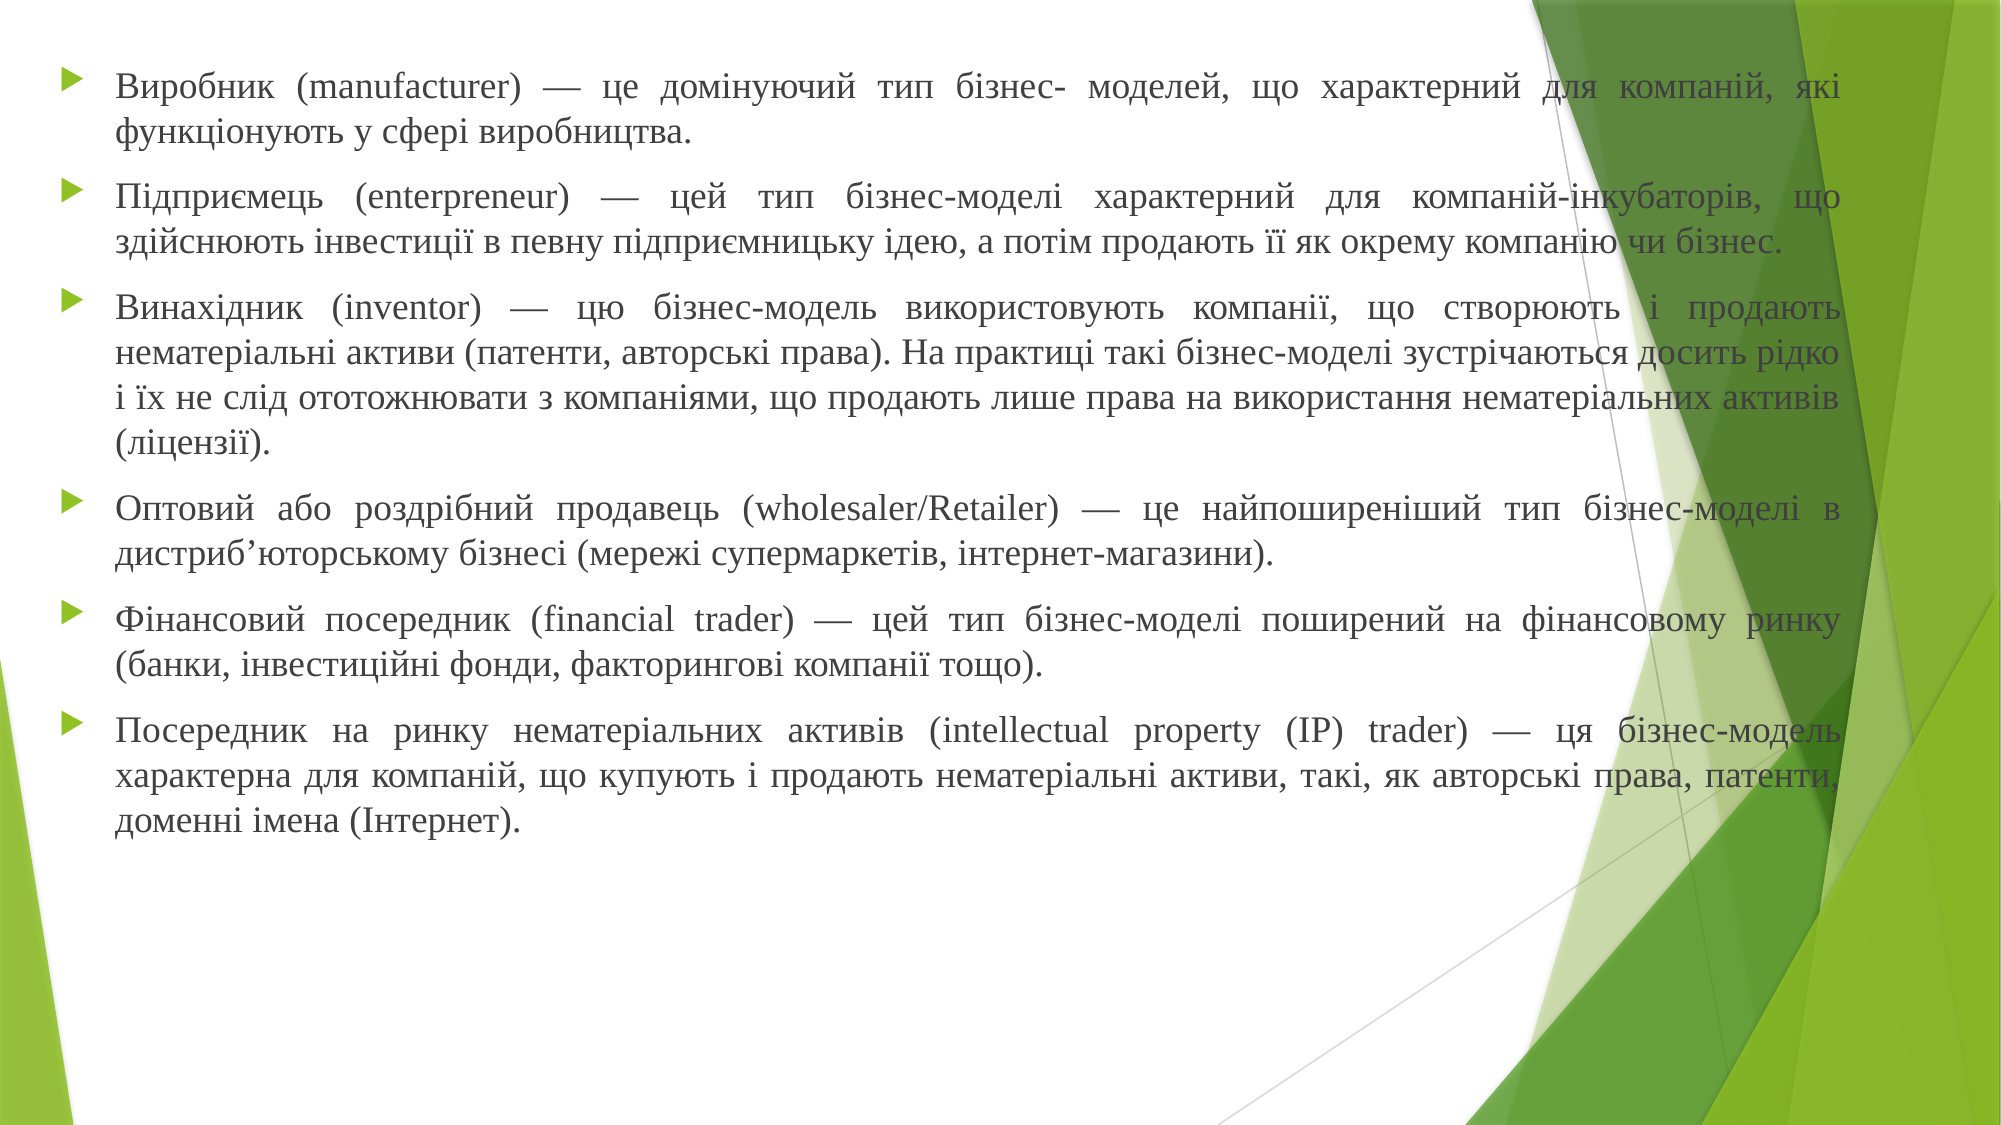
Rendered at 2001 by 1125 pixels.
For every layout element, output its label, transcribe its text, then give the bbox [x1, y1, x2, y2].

list Виробник (manufacturer) — це домінуючий тип бізнес- моделей, що характерний для компаній, які функціонують у сфері виробництва. Підприємець (enterpreneur) — цей тип бізнес-моделі характерний для компаній-інкубаторів, що здійснюють інвестиції в певну підприємницьку ідею, а потім продають її як окрему компанію чи бізнес. Винахідник (inventor) — цю бізнес-модель використовують компанії, що створюють і продають нематеріальні активи (патенти, авторські права). На практиці такі бізнес-моделі зустрічаються досить рідко і їх не слід ототожнювати з компаніями, що продають лише права на використання нематеріальних активів (ліцензії). Оптовий або роздрібний продавець (wholesaler/Retailer) — це найпоширеніший тип бізнес-моделі в дистриб’юторському бізнесі (мережі супермаркетів, інтернет-магазини). Фінансовий посередник (financial trader) — цей тип бізнес-моделі поширений на фінансовому ринку (банки, інвестиційні фонди, факторингові компанії тощо). Посередник на ринку нематеріальних активів (intellectual property (IP) trader) — ця бізнес-модель характерна для компаній, що купують і продають нематеріальні активи, такі, як авторські права, патенти, доменні імена (Інтернет). [43, 53, 1857, 1063]
